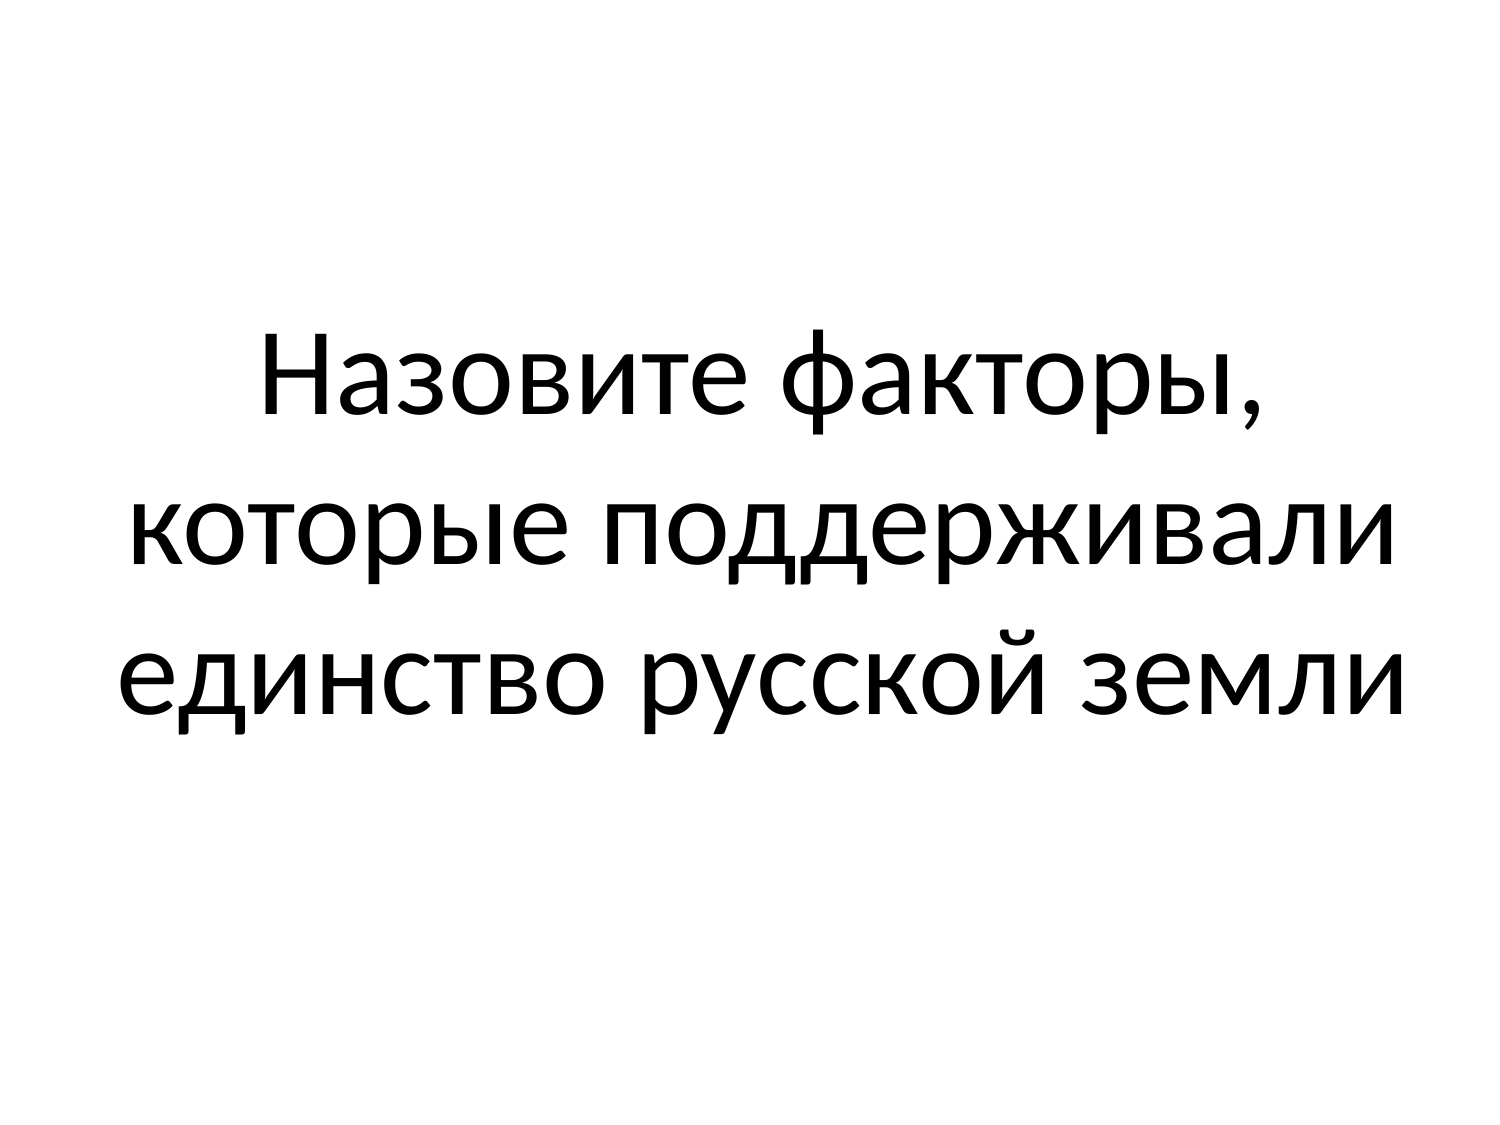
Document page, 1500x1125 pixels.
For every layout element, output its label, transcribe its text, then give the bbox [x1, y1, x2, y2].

title Назовите факторы, которые поддерживали единство русской земли [88, 420, 1439, 609]
